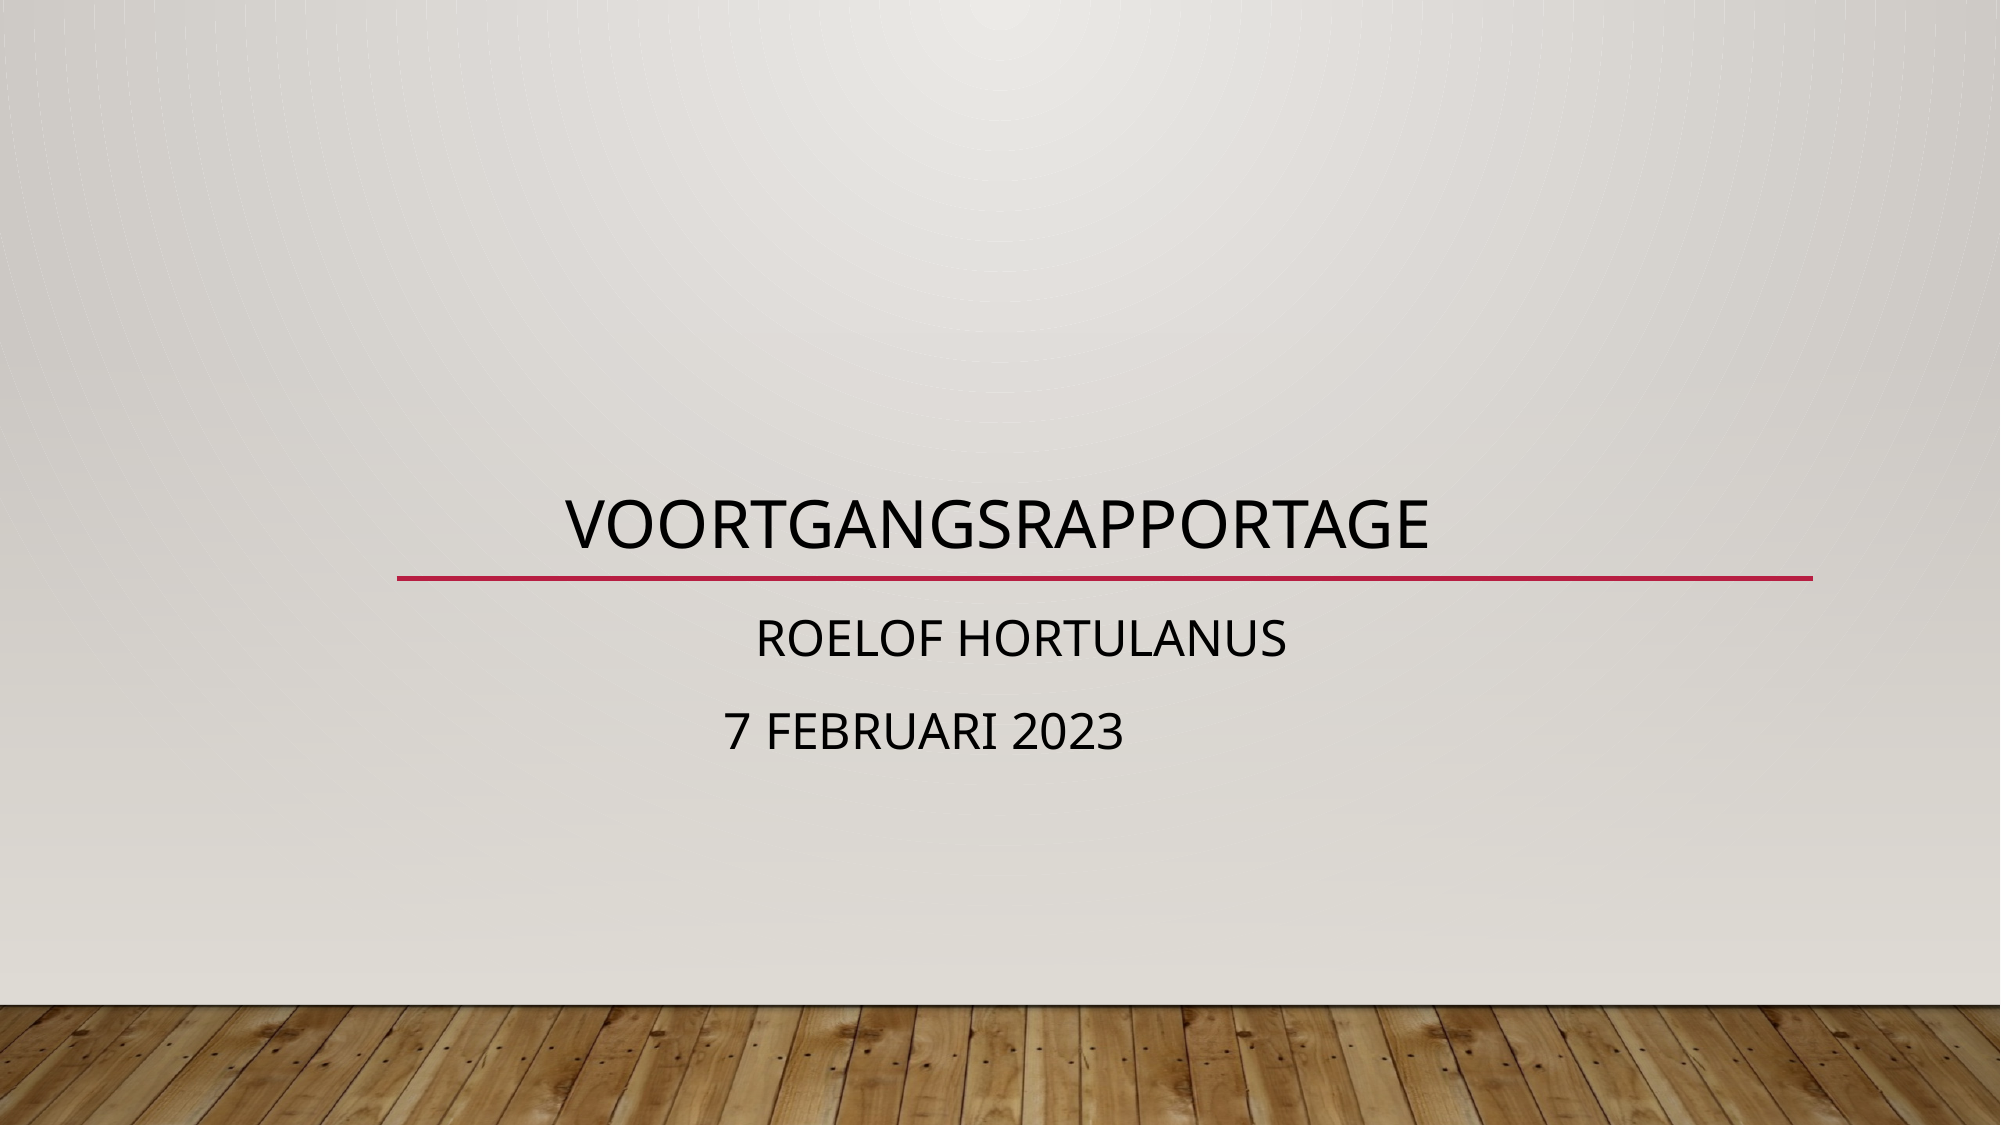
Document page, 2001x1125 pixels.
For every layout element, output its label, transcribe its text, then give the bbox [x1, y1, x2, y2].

subtitle Roelof Hortulanus 7 februari 2023 [396, 579, 1814, 740]
title voortgangsrapportage [428, 145, 1846, 563]
picture [0, 1005, 2000, 1125]
